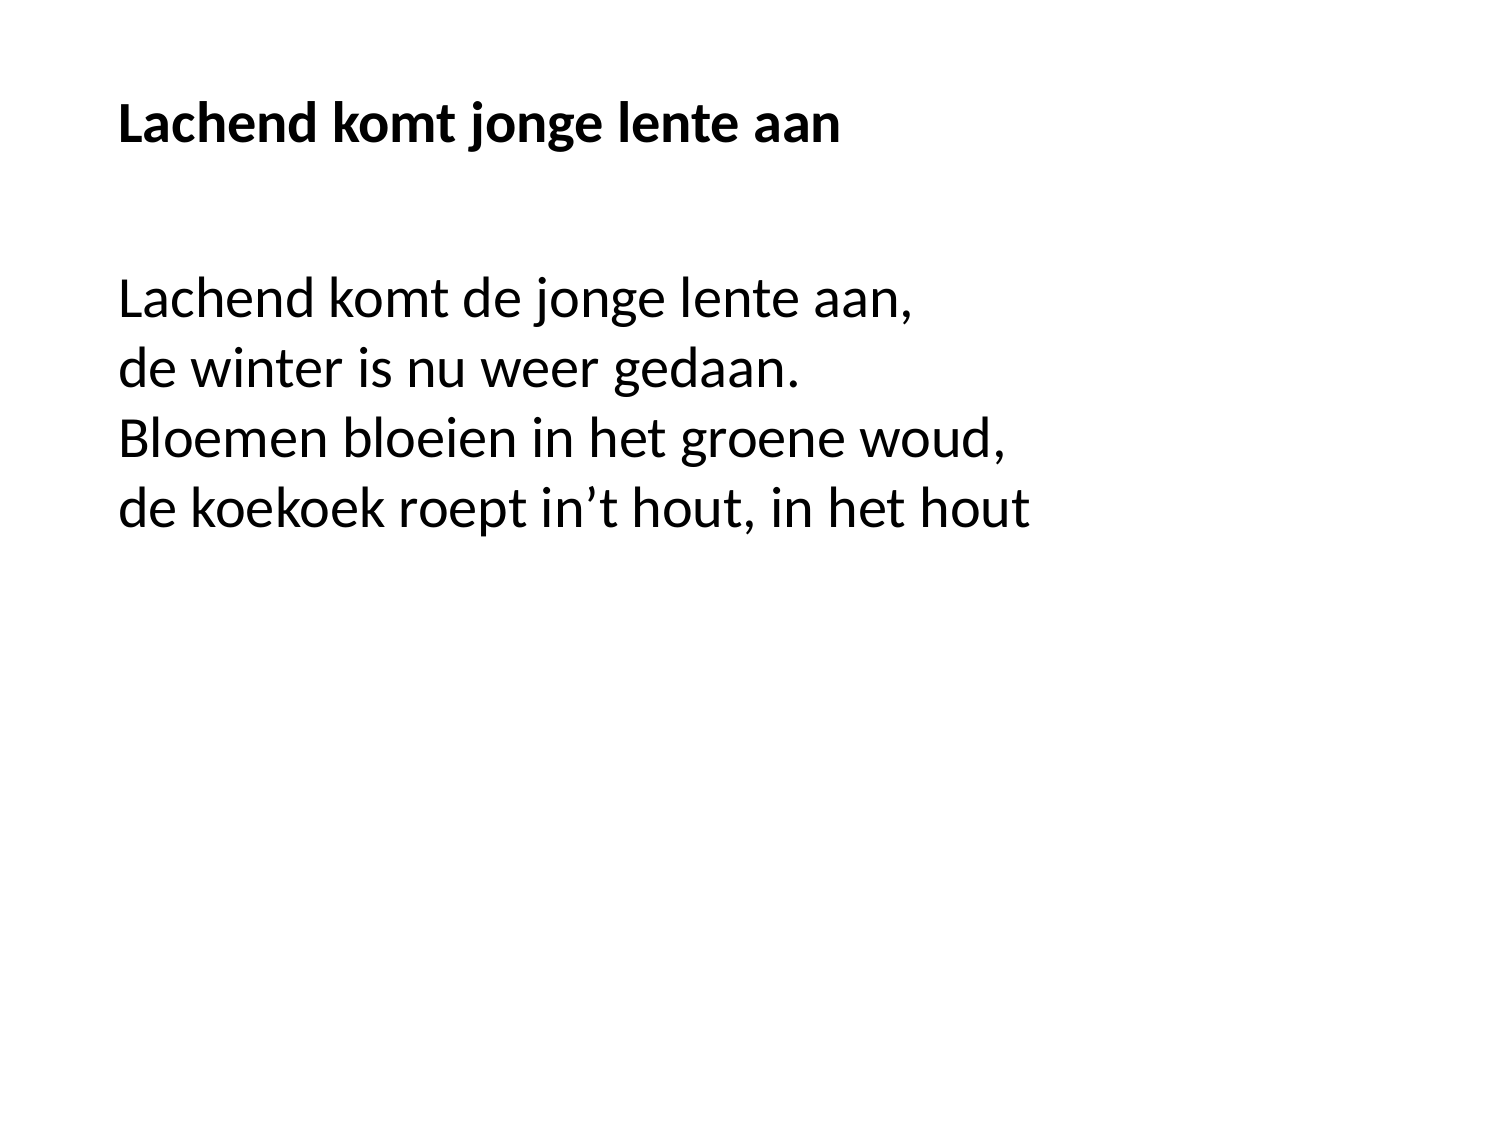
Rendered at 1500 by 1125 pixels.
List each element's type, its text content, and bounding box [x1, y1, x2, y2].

text_box Lachend komt jonge lente aan Lachend komt de jonge lente aan, de winter is nu weer gedaan. Bloemen bloeien in het groene woud, de koekoek roept in’t hout, in het hout [103, 76, 1444, 617]
